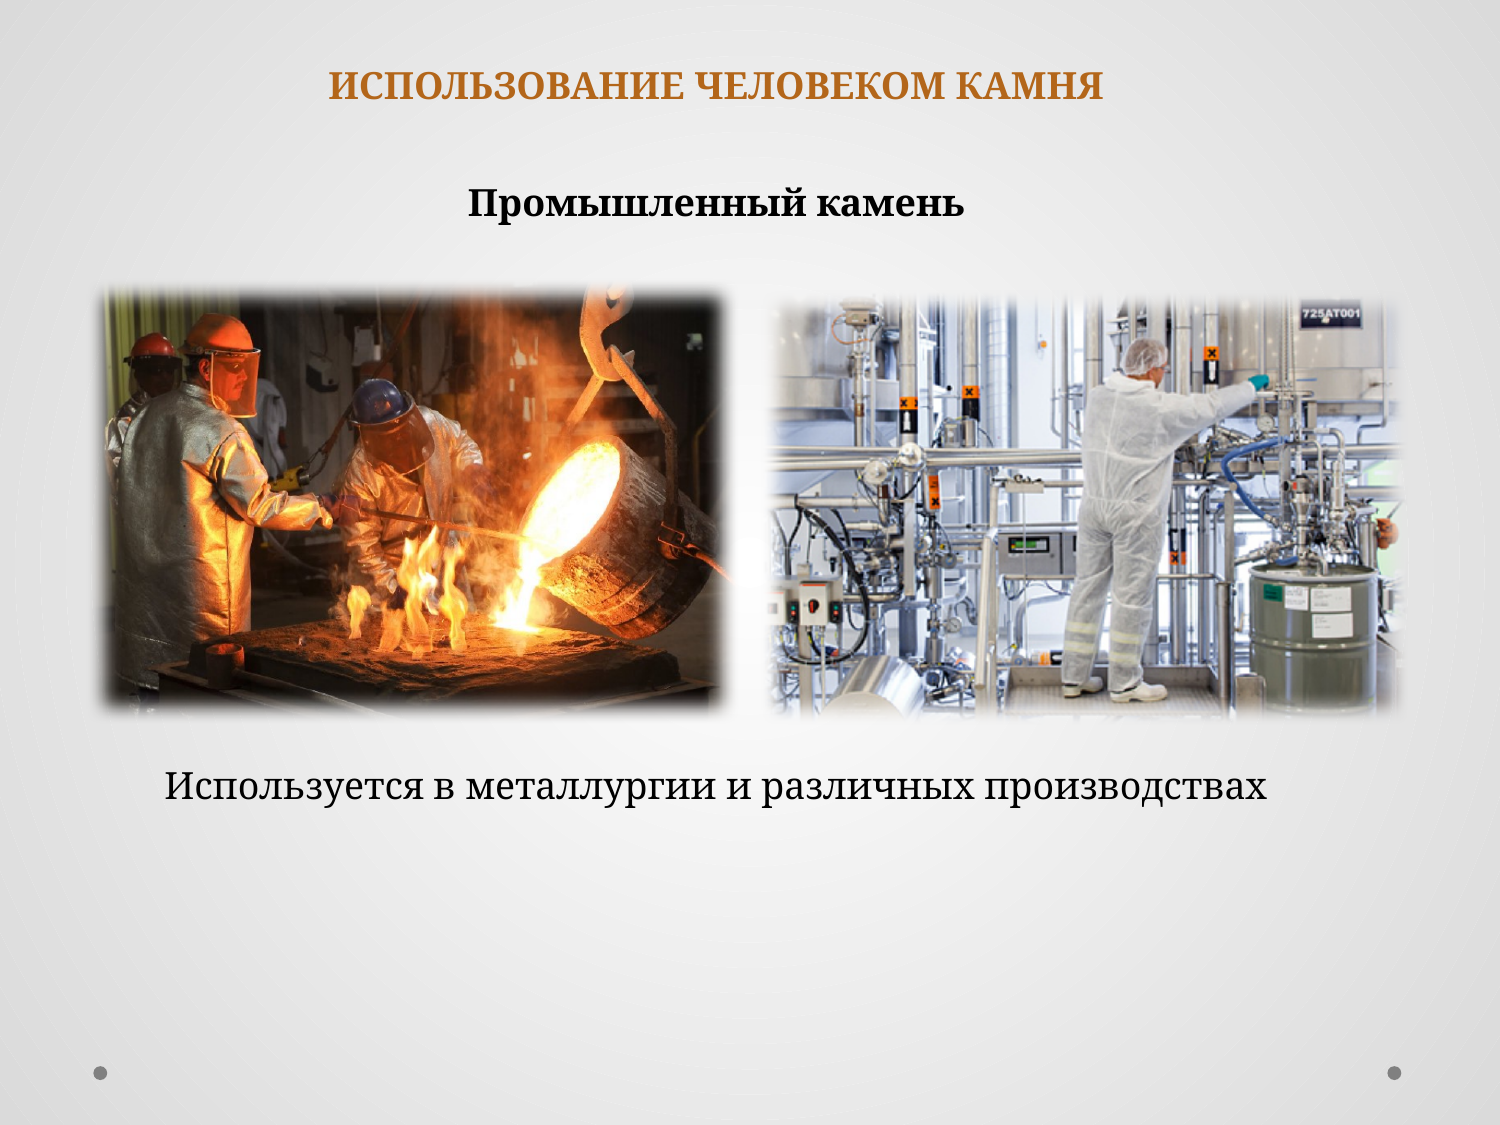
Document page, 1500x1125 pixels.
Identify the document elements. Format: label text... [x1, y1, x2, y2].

picture [761, 290, 1408, 725]
text_box Используется в металлургии и различных производствах [149, 754, 1284, 815]
picture [86, 278, 739, 725]
text_box Использование человеком камня [313, 54, 1120, 115]
text_box Промышленный камень [453, 171, 980, 231]
